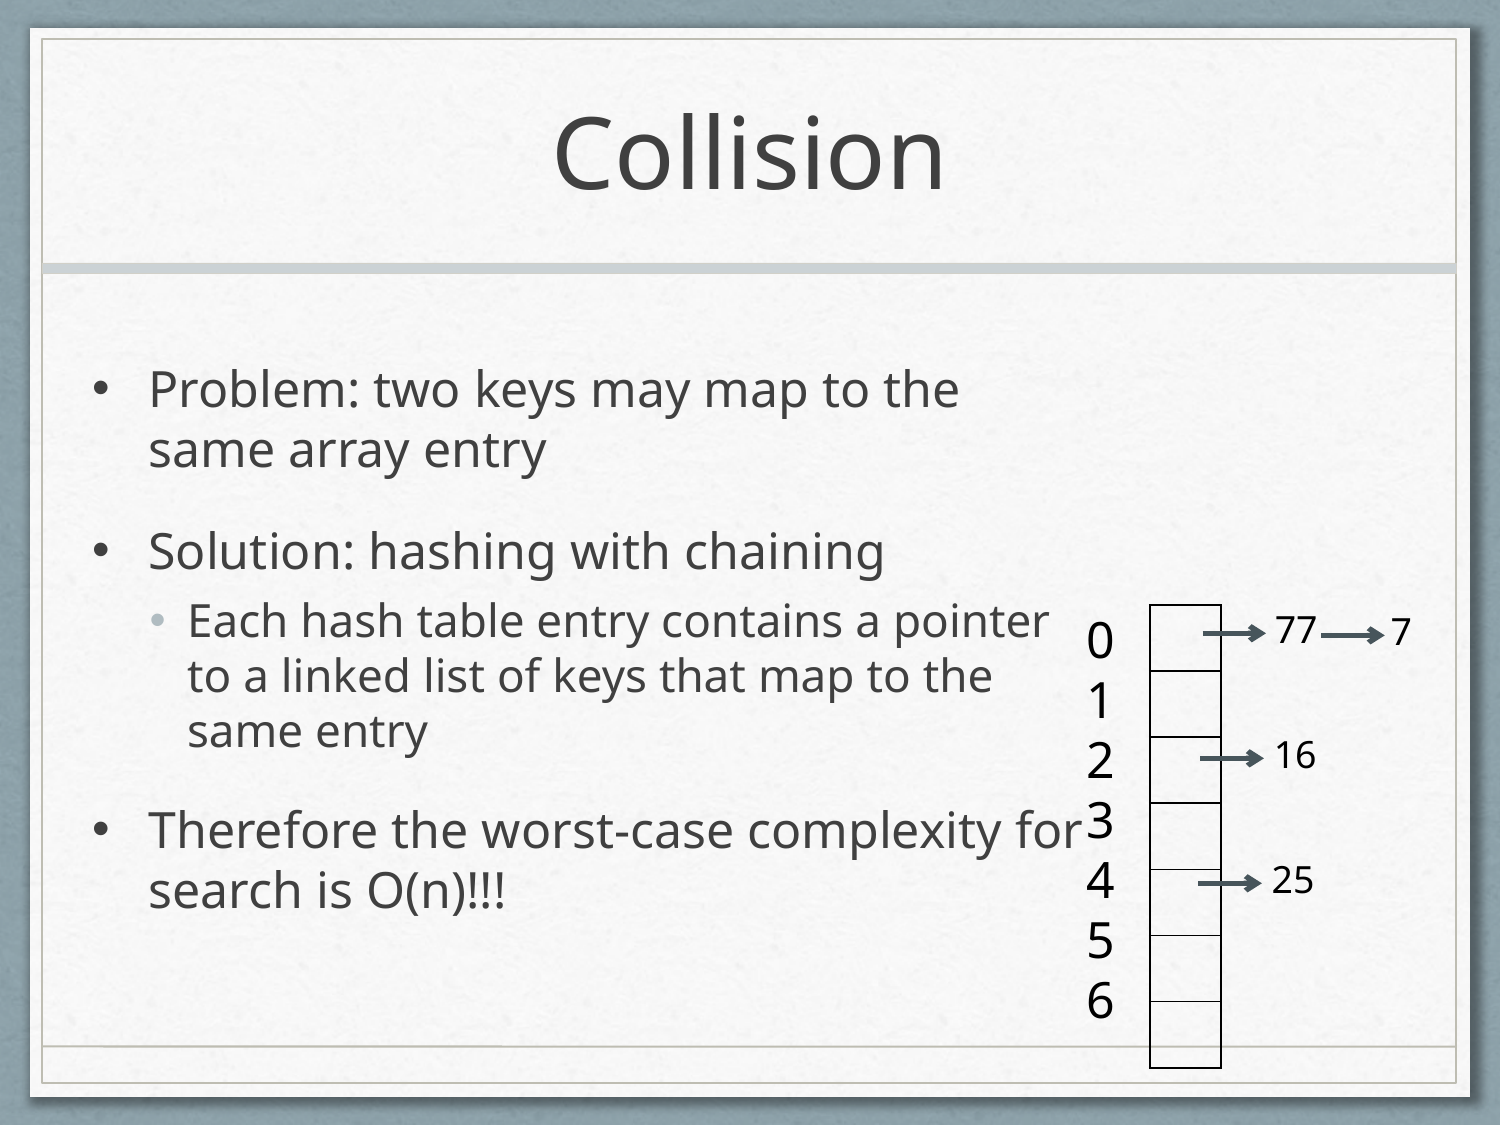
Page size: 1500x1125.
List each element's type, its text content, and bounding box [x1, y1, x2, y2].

table_cell [1151, 1002, 1220, 1067]
text_box 7 [1375, 600, 1427, 661]
text_box 77 [1260, 598, 1333, 659]
table_cell [1151, 870, 1220, 935]
list Problem: two keys may map to the same array entry Solution: hashing with chaining Each hash table entry contains a pointer to a linked list of keys that map to the same entry Therefore the worst-case complexity for search is O(n)!!! [77, 350, 1115, 995]
table_cell [1151, 804, 1220, 869]
title Collision [147, 40, 1353, 260]
table_cell [1151, 738, 1220, 802]
picture [30, 28, 1470, 1097]
table_header [1151, 606, 1220, 670]
text_box 0 1 2 3 4 5 6 [1071, 600, 1130, 1036]
table_cell [1151, 936, 1220, 1001]
text_box 16 [1258, 723, 1332, 784]
table_cell [1151, 672, 1220, 736]
text_box 25 [1256, 848, 1330, 909]
